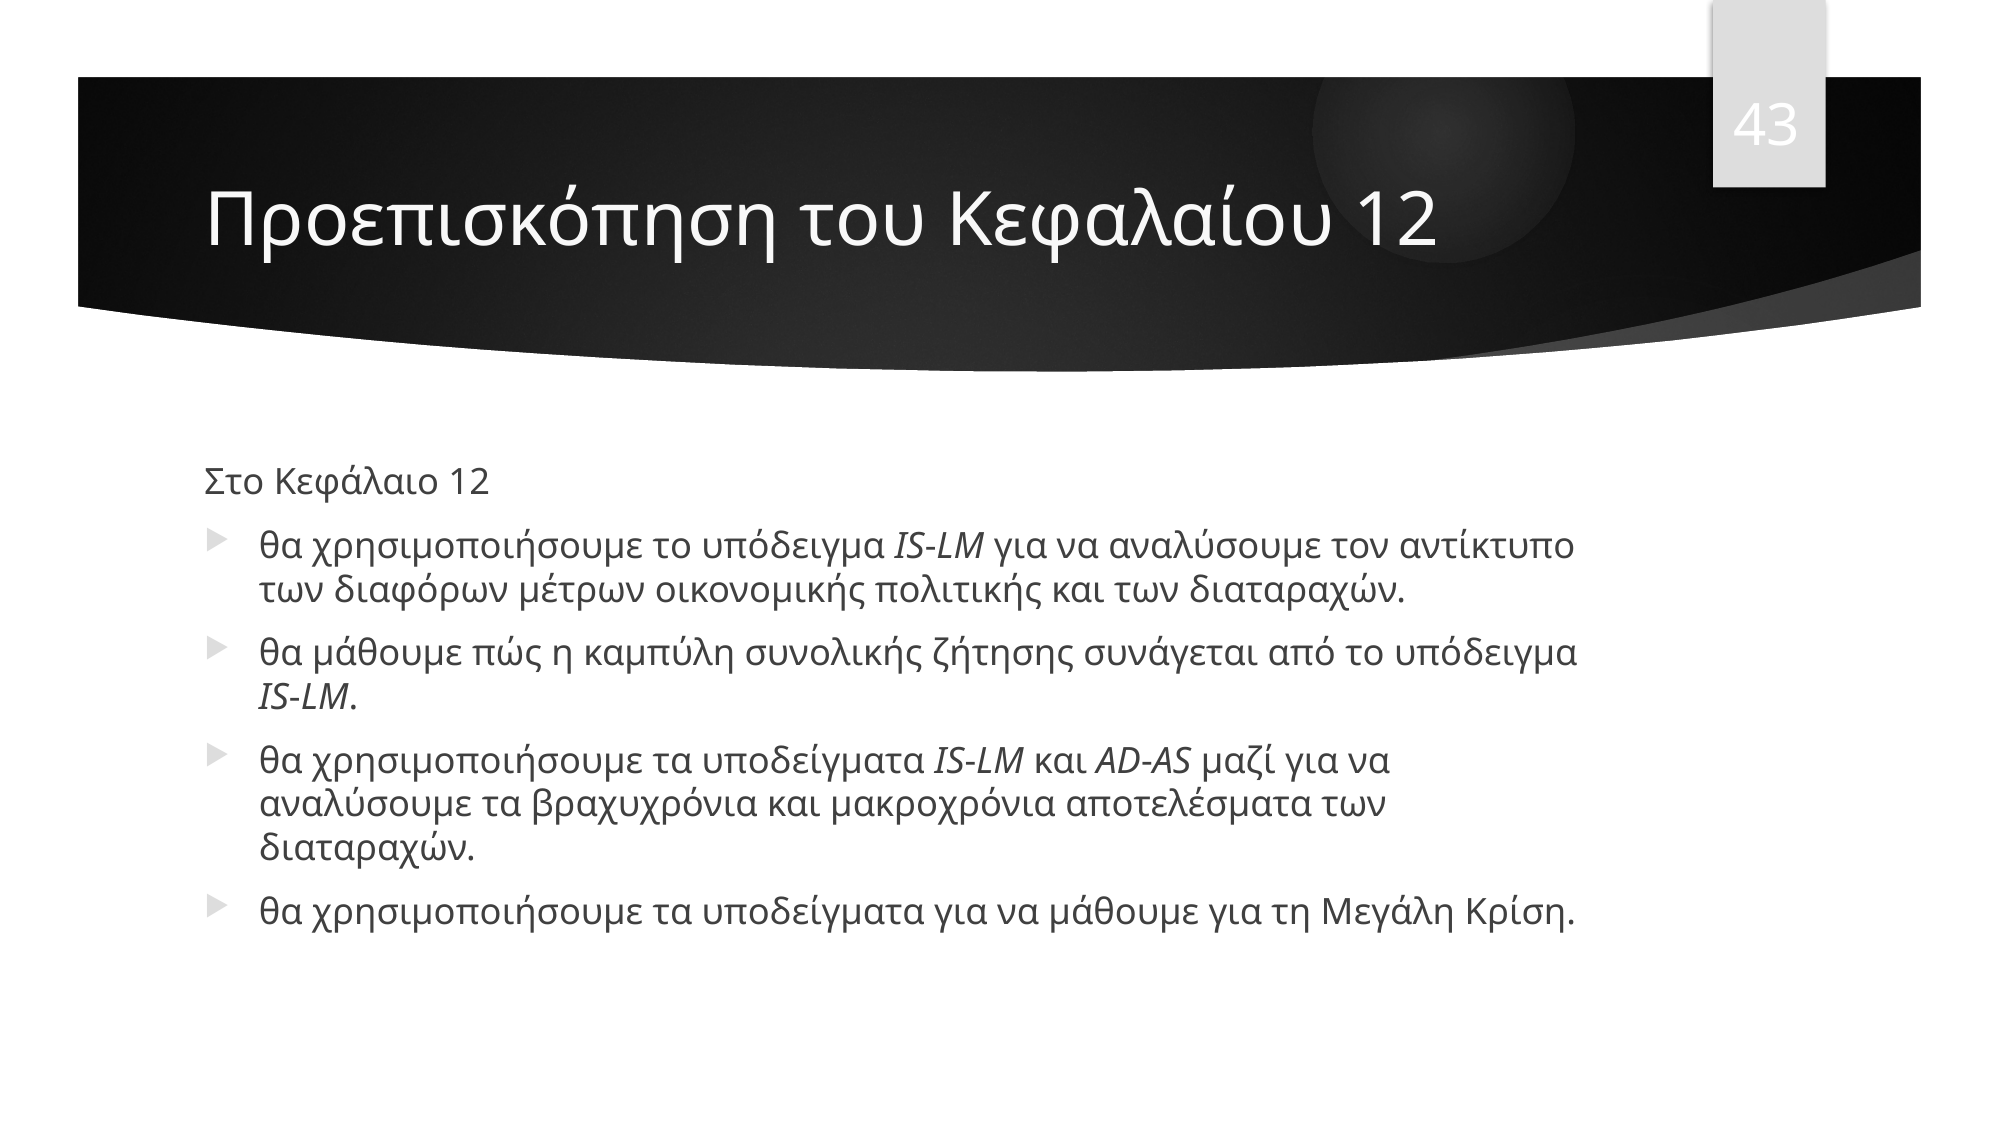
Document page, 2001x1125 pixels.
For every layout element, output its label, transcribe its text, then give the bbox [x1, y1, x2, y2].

title Προεπισκόπηση του Κεφαλαίου 12 [189, 155, 1627, 275]
list Στο Κεφάλαιο 12 θα χρησιμοποιήσουμε το υπόδειγμα IS-LM για να αναλύσουμε τον αντίκτυπο των διαφόρων μέτρων οικονομικής πολιτικής και των διαταραχών. θα μάθουμε πώς η καμπύλη συνολικής ζήτησης συνάγεται από το υπόδειγμα IS-LM. θα χρησιμοποιήσουμε τα υποδείγματα IS-LM και AD-AS μαζί για να αναλύσουμε τα βραχυχρόνια και μακροχρόνια αποτελέσματα των διαταραχών. θα χρησιμοποιήσουμε τα υποδείγματα για να μάθουμε για τη Μεγάλη Κρίση. [189, 450, 1627, 1012]
slide_number 43 [1698, 48, 1836, 175]
